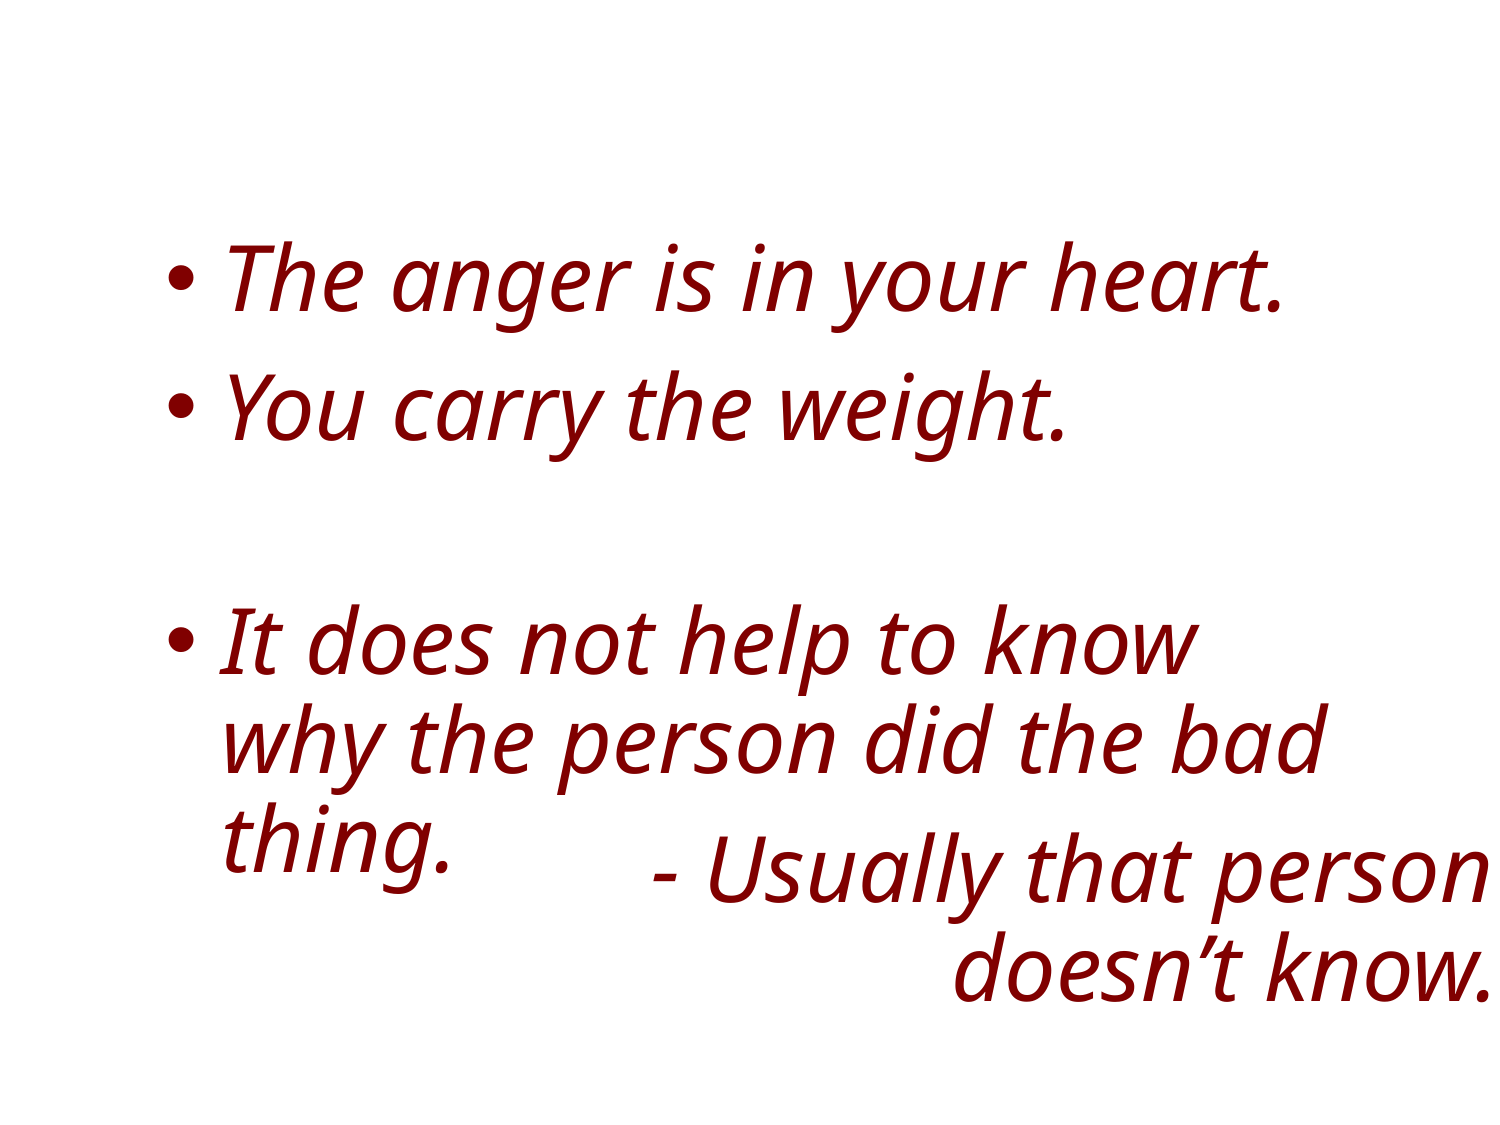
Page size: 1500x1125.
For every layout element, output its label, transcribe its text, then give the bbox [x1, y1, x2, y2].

text_box The anger is in your heart. [150, 224, 1388, 738]
text_box - Usually that person doesn’t know. [411, 816, 1500, 1029]
